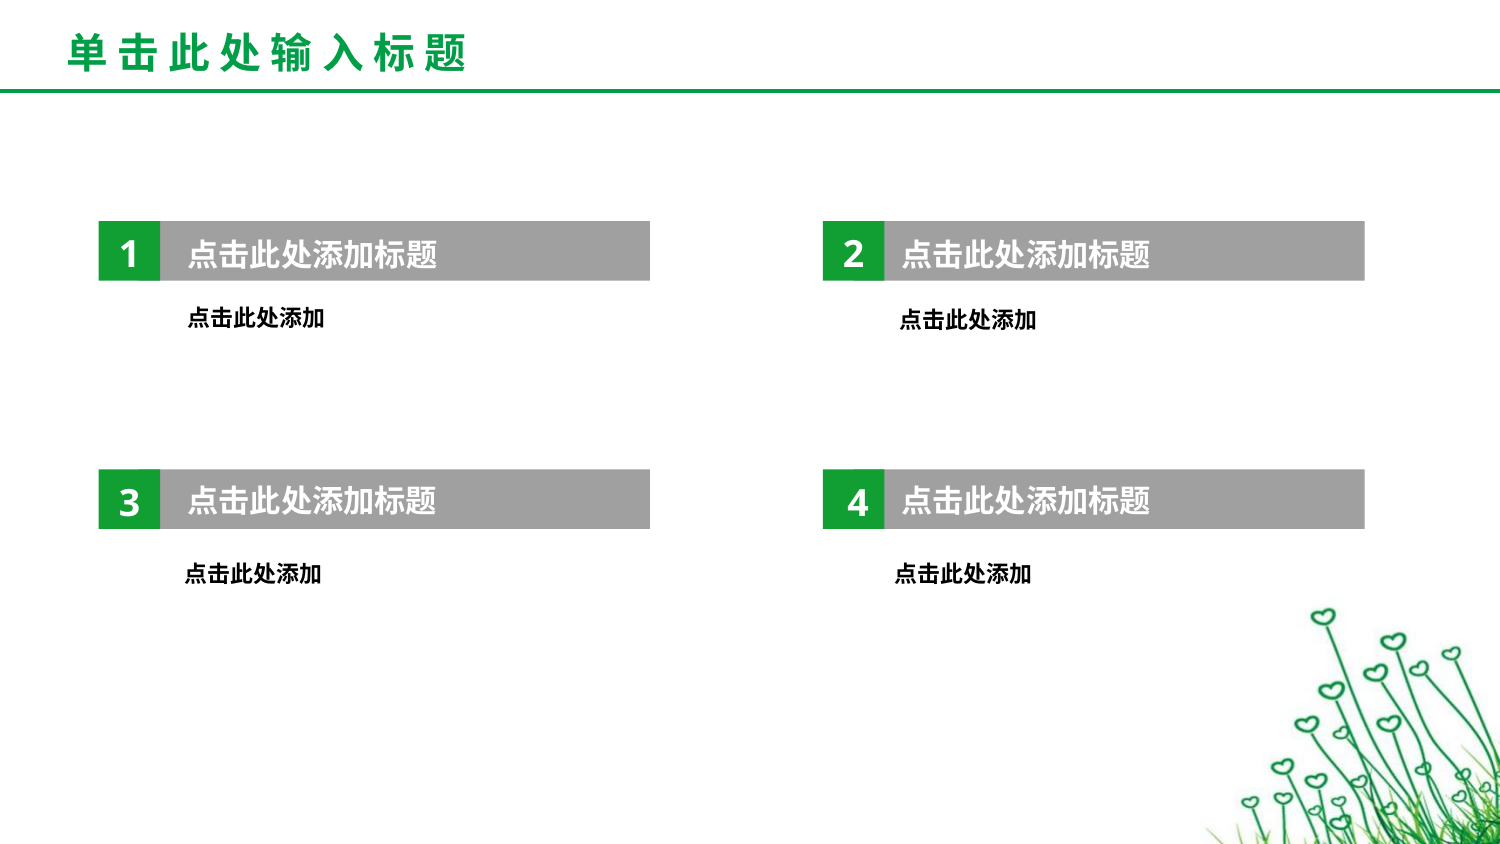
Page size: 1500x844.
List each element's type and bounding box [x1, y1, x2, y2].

text_box [98, 468, 657, 596]
text_box [822, 468, 1367, 596]
text_box [98, 220, 650, 340]
picture [383, 307, 1500, 844]
text_box [822, 220, 1372, 342]
